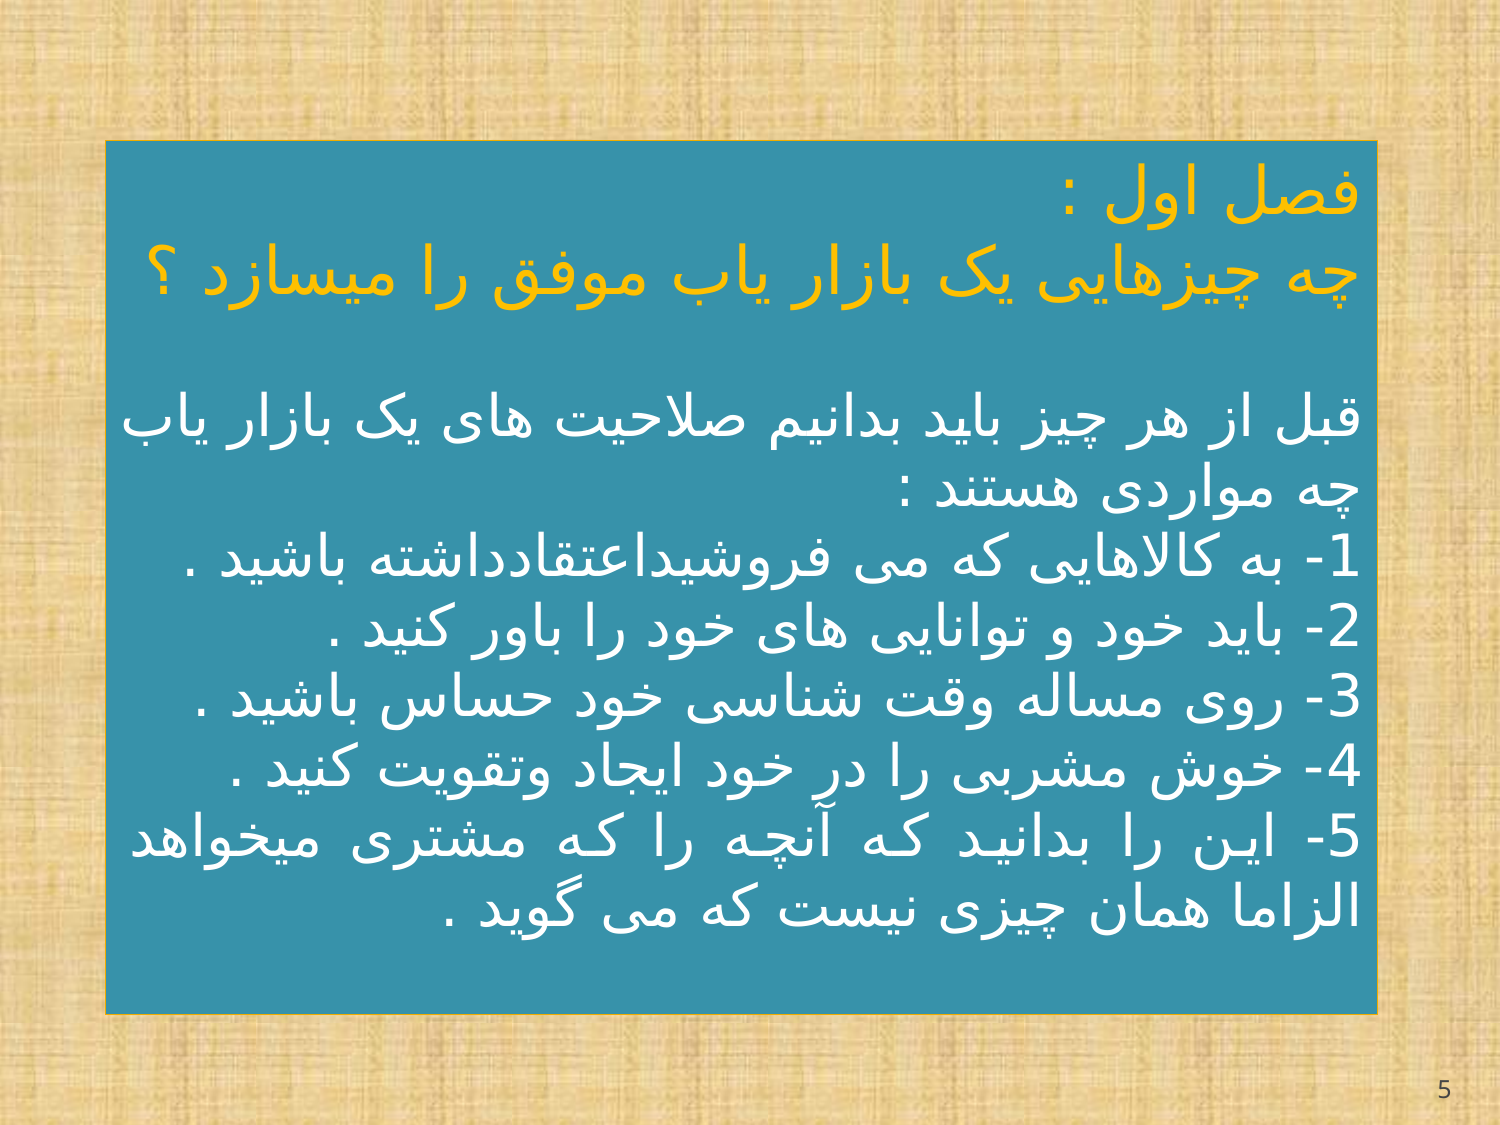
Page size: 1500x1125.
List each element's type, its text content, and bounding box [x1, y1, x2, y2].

slide_number 5 [1345, 1062, 1467, 1108]
picture [0, 0, 1500, 1125]
text_box فصل اول : چه چیزهایی یک بازار یاب موفق را میسازد ؟ قبل از هر چیز باید بدانیم صلاحیت های یک بازار یاب چه مواردی هستند : 1- به کالاهایی که می فروشیداعتقادداشته باشید . 2- باید خود و توانایی های خود را باور کنید . 3- روی مساله وقت شناسی خود حساس باشید . 4- خوش مشربی را در خود ایجاد وتقویت کنید . 5- این را بدانید که آنچه را که مشتری میخواهد الزاما همان چیزی نیست که می گوید . [105, 140, 1378, 1015]
